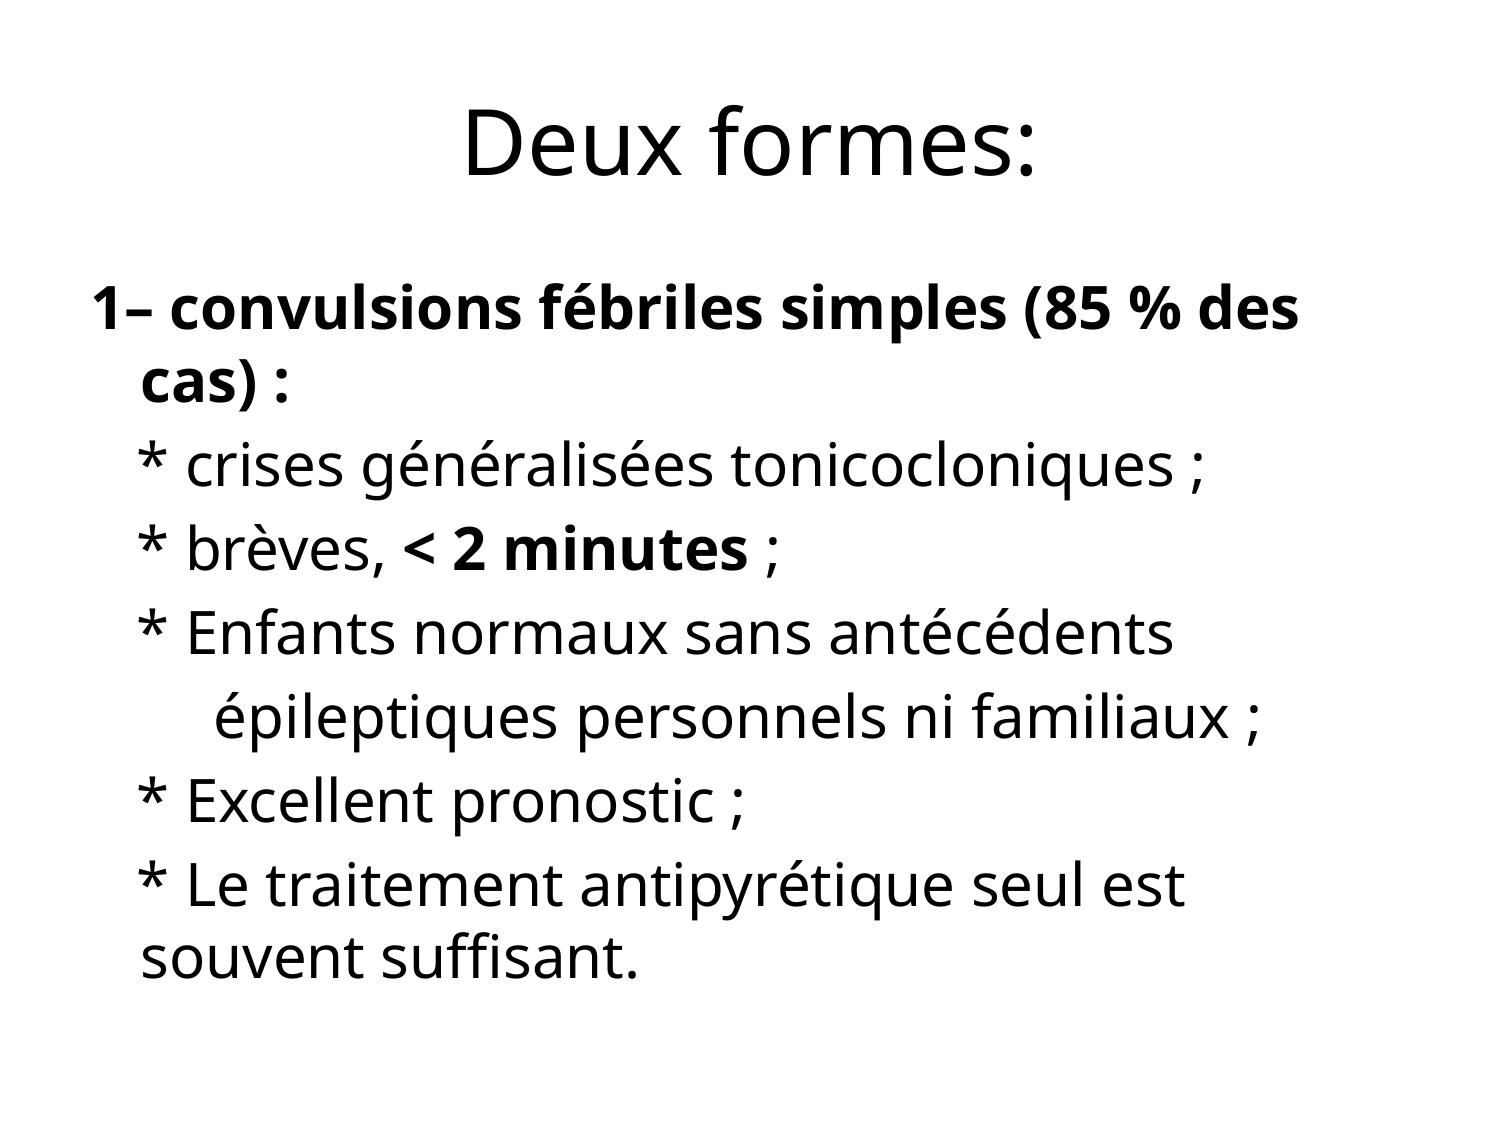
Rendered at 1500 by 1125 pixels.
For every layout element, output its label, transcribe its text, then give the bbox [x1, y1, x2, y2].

title Deux formes: [75, 45, 1425, 233]
list 1– convulsions fébriles simples (85 % des cas) : * crises généralisées tonicocloniques ; * brèves, < 2 minutes ; * Enfants normaux sans antécédents épileptiques personnels ni familiaux ; * Excellent pronostic ; * Le traitement antipyrétique seul est souvent suffisant. [75, 262, 1425, 1005]
